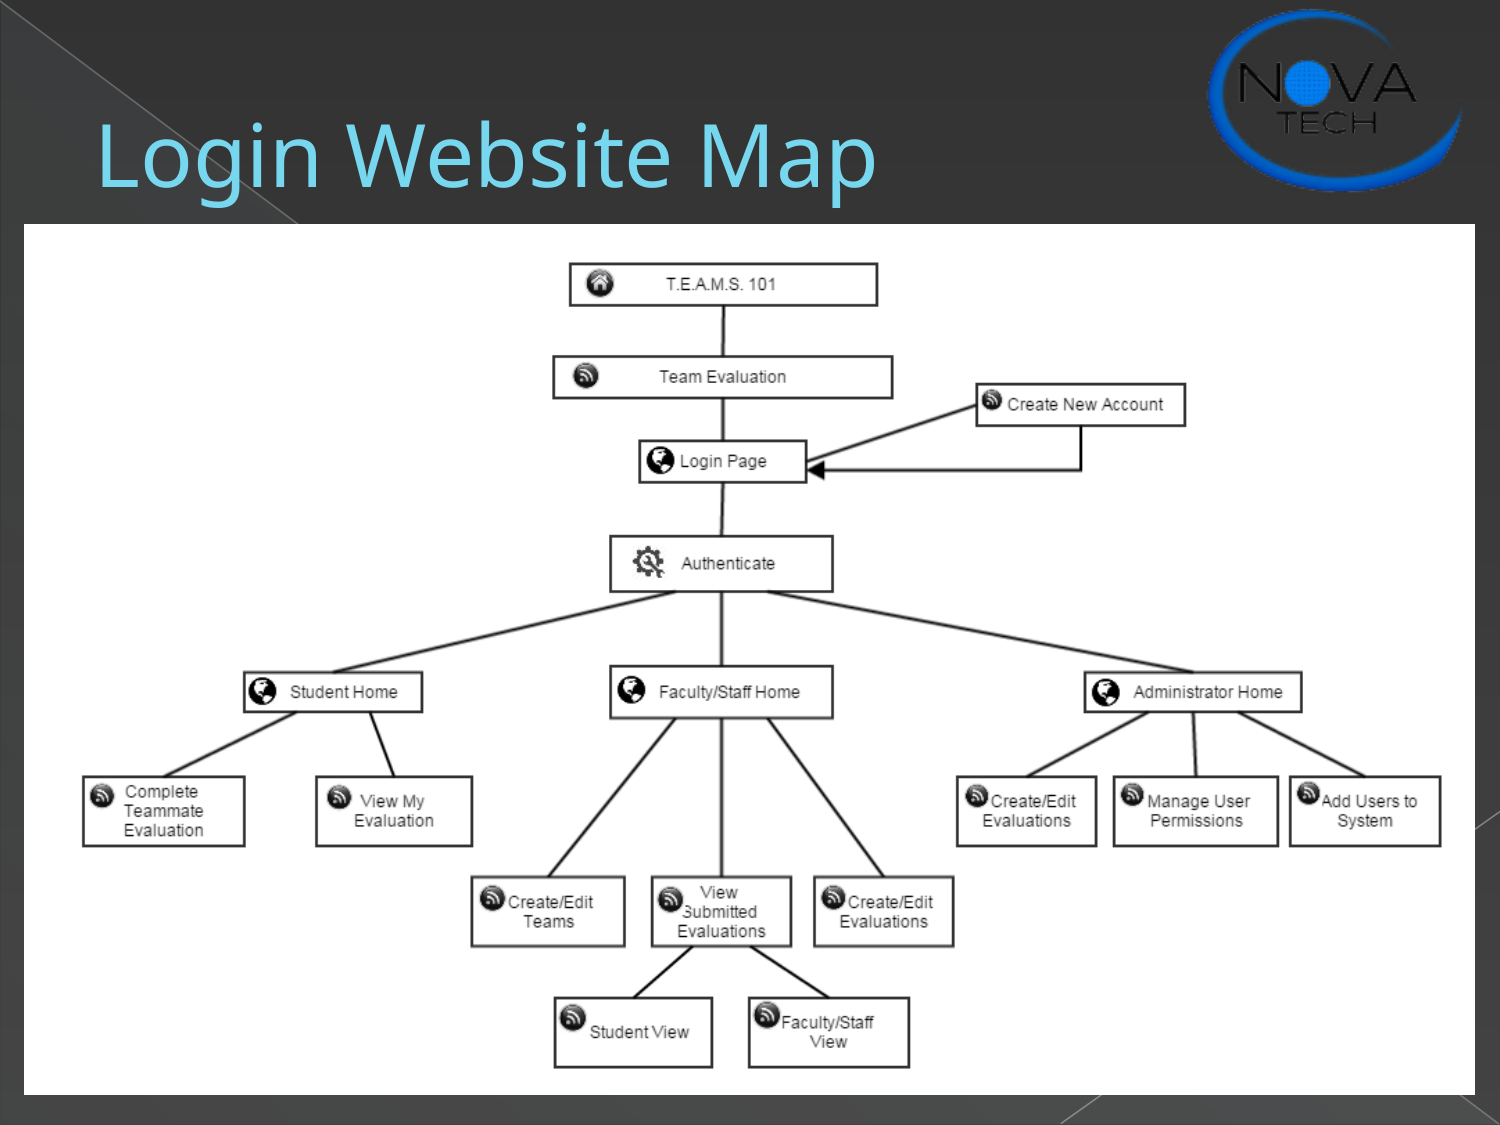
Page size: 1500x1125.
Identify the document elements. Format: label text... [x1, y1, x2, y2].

picture [24, 0, 1500, 1095]
title Login Website Map [0, 37, 1157, 268]
